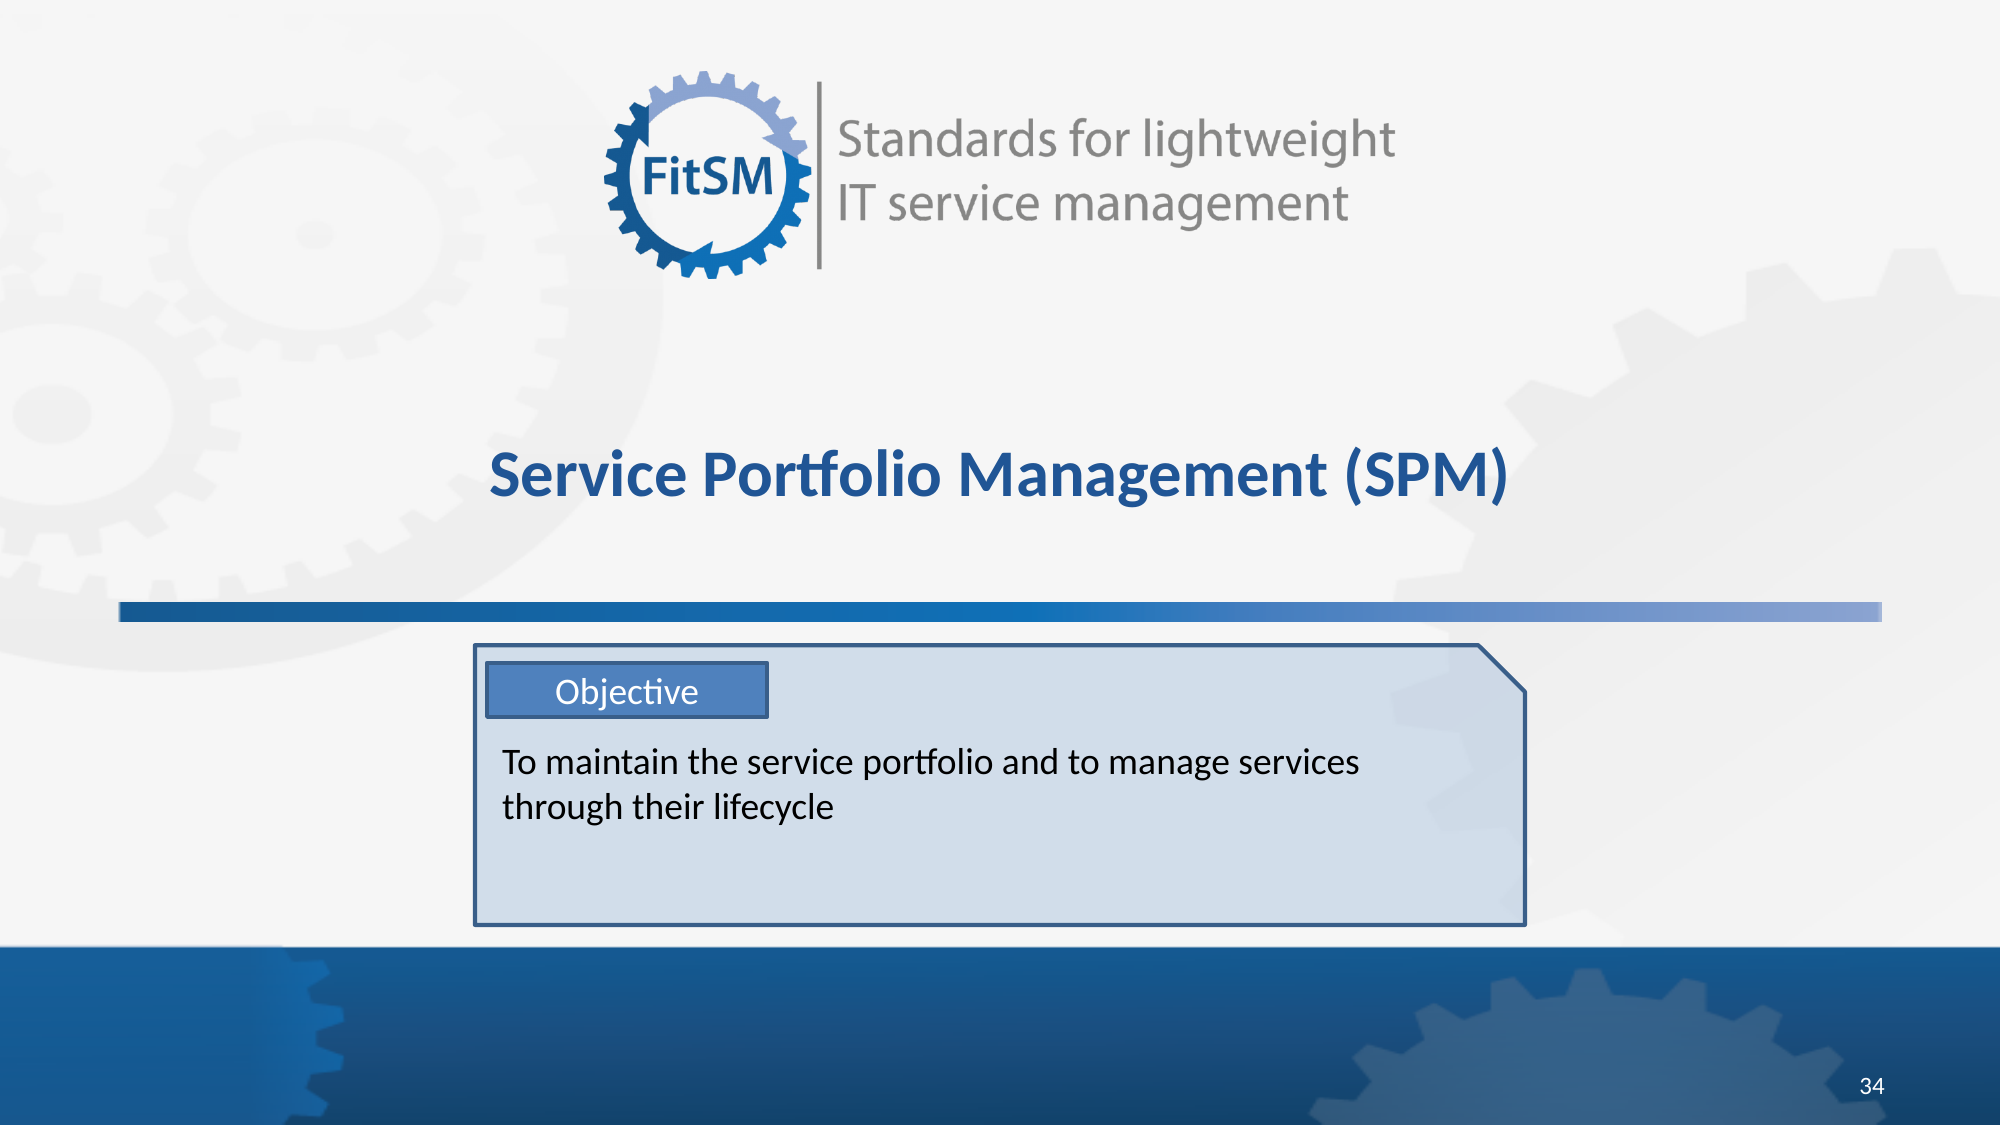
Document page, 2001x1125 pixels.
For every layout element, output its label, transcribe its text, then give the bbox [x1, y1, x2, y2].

text_box [474, 645, 1525, 925]
title Service Portfolio Management (SPM) [150, 349, 1850, 591]
text_box To maintain the service portfolio and to manage services through their lifecycle [487, 729, 1507, 835]
slide_number 34 [1433, 1054, 1900, 1115]
text_box Objective [487, 662, 767, 717]
picture [0, 0, 2000, 1125]
